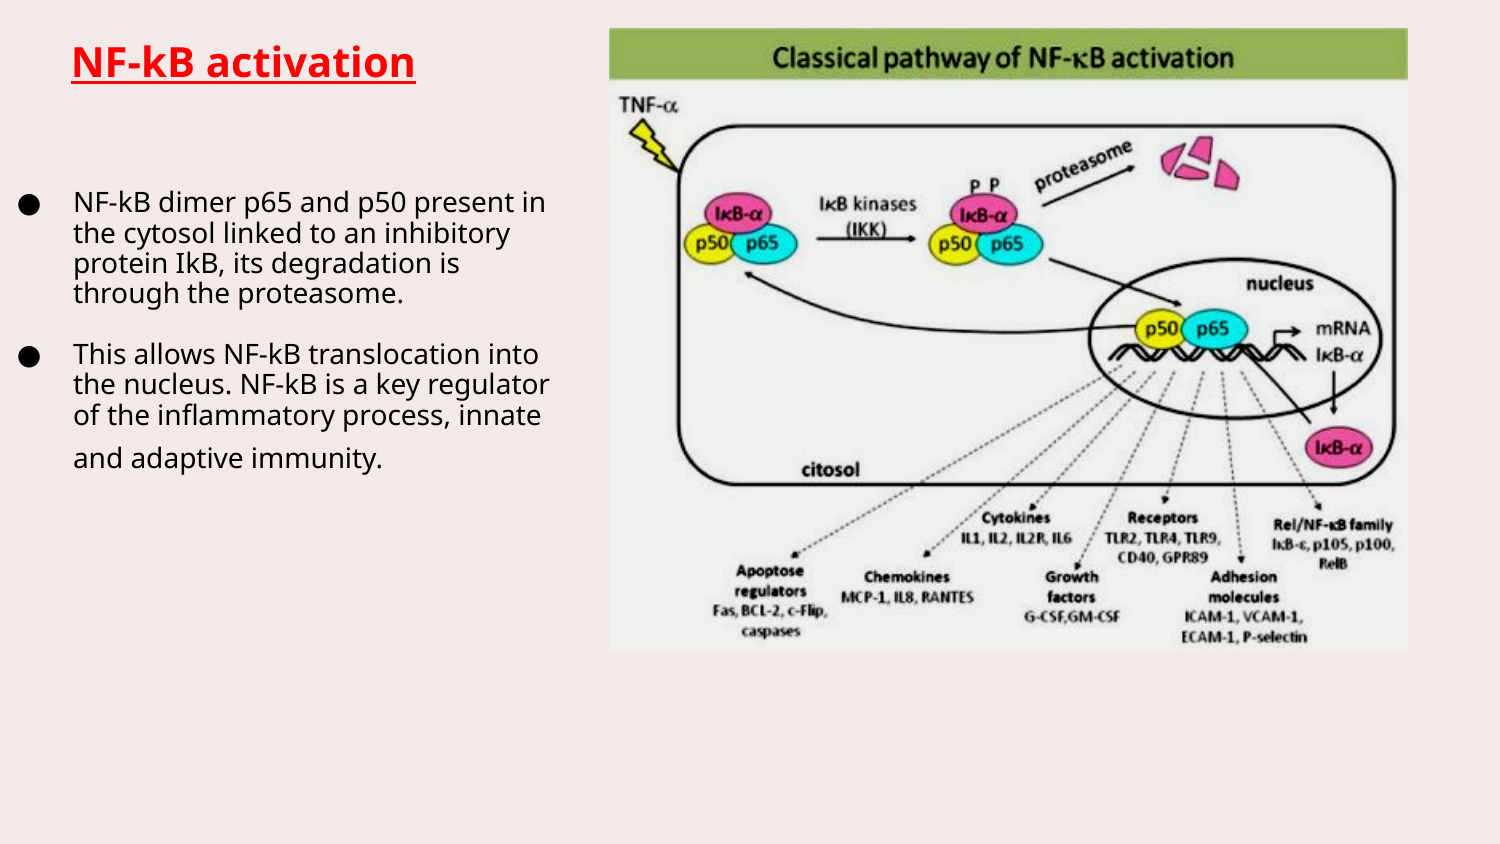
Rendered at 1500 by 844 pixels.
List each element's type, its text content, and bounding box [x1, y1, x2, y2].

text_box NF-kB activation [56, 28, 432, 94]
list NF-kB dimer p65 and p50 present in the cytosol linked to an inhibitory protein IkB, its degradation is through the proteasome. This allows NF-kB translocation into the nucleus. NF-kB is a key regulator of the inflammatory process, innate and adaptive immunity. [0, 173, 568, 367]
picture [609, 28, 1408, 651]
